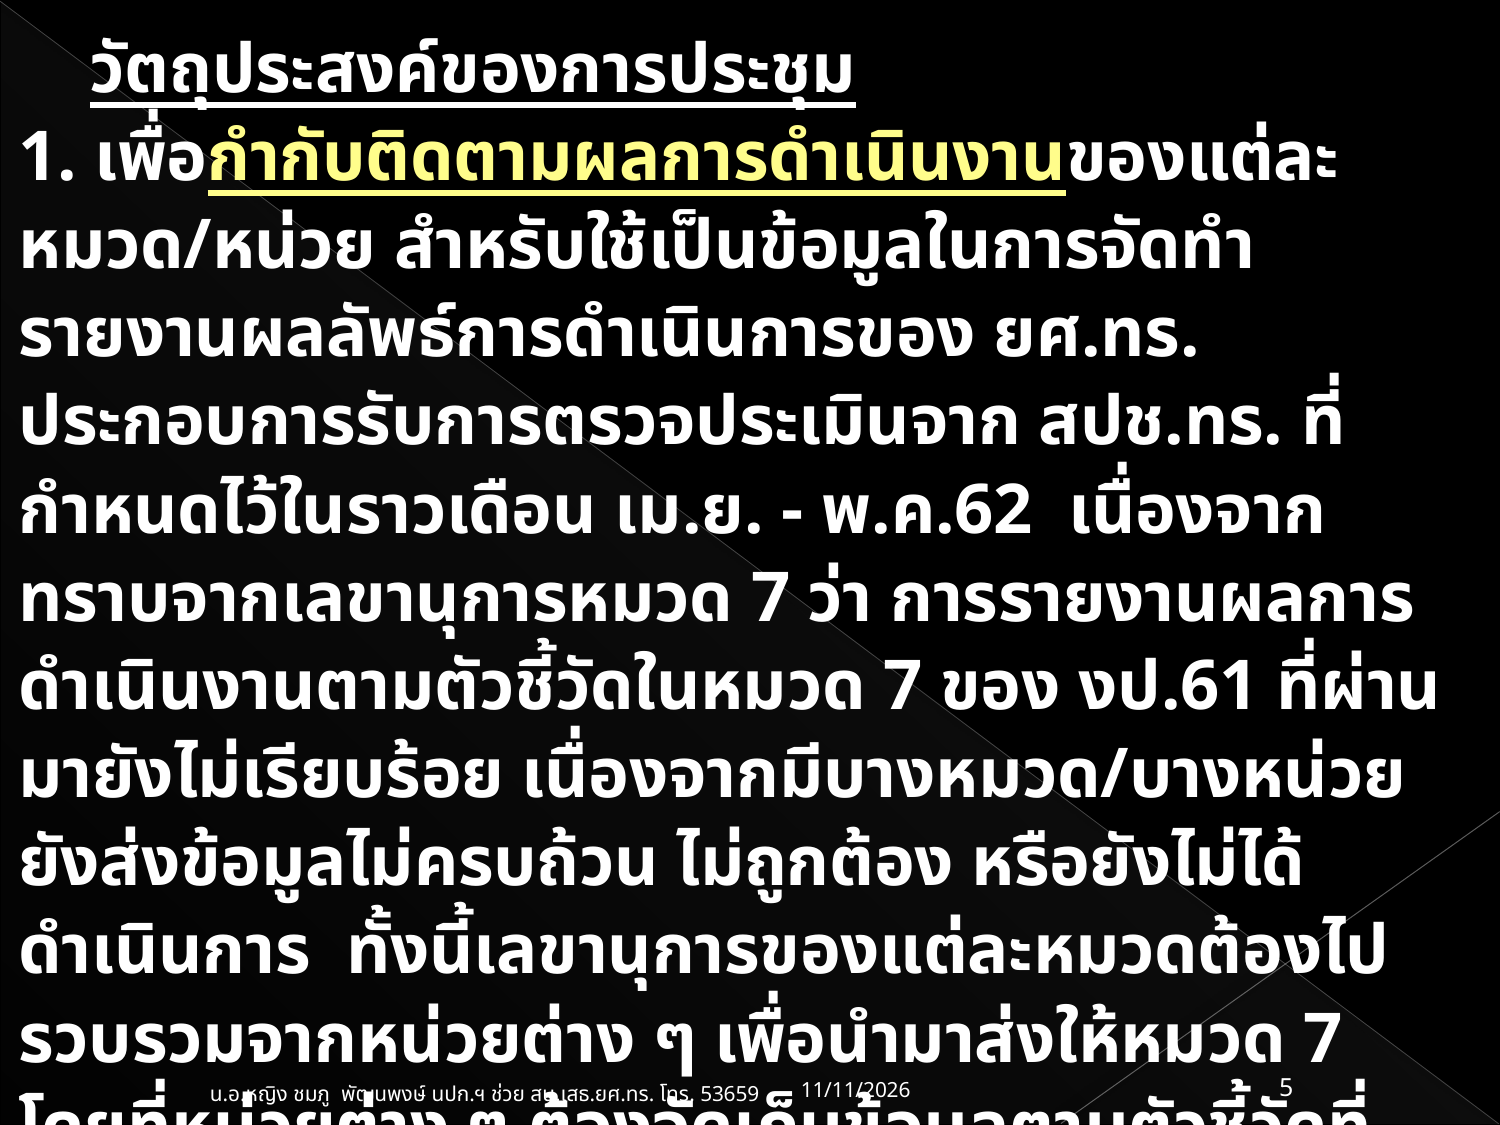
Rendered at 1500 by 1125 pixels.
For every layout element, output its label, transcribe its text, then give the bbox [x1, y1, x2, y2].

text_box วัตถุประสงค์ของการประชุม 1. เพื่อกำกับติดตามผลการดำเนินงานของแต่ละหมวด/หน่วย สำหรับใช้เป็นข้อมูลในการจัดทำรายงานผลลัพธ์การดำเนินการของ ยศ.ทร. ประกอบการรับการตรวจประเมินจาก สปช.ทร. ที่กำหนดไว้ในราวเดือน เม.ย. - พ.ค.62 เนื่องจากทราบจากเลขานุการหมวด 7 ว่า การรายงานผลการดำเนินงานตามตัวชี้วัดในหมวด 7 ของ งป.61 ที่ผ่านมายังไม่เรียบร้อย เนื่องจากมีบางหมวด/บางหน่วย ยังส่งข้อมูลไม่ครบถ้วน ไม่ถูกต้อง หรือยังไม่ได้ดำเนินการ ทั้งนี้เลขานุการของแต่ละหมวดต้องไปรวบรวมจากหน่วยต่าง ๆ เพื่อนำมาส่งให้หมวด 7 โดยที่หน่วยต่าง ๆ ต้องจัดเก็บข้อมูลตามตัวชี้วัดที่ตนรับผิดชอบ ส่งให้กับเลขานุการของแต่ละหมวด 2. ทบทวนและพิจารณาตัวชี้วัดที่สำคัญและค่าเป้าหมายของ ยศ.ทร. อีกครั้ง เพื่อใช้ในการรายงานผลลัพธ์การดำเนินการ ใน งป.62 ต่อไป [3, 10, 1457, 1125]
